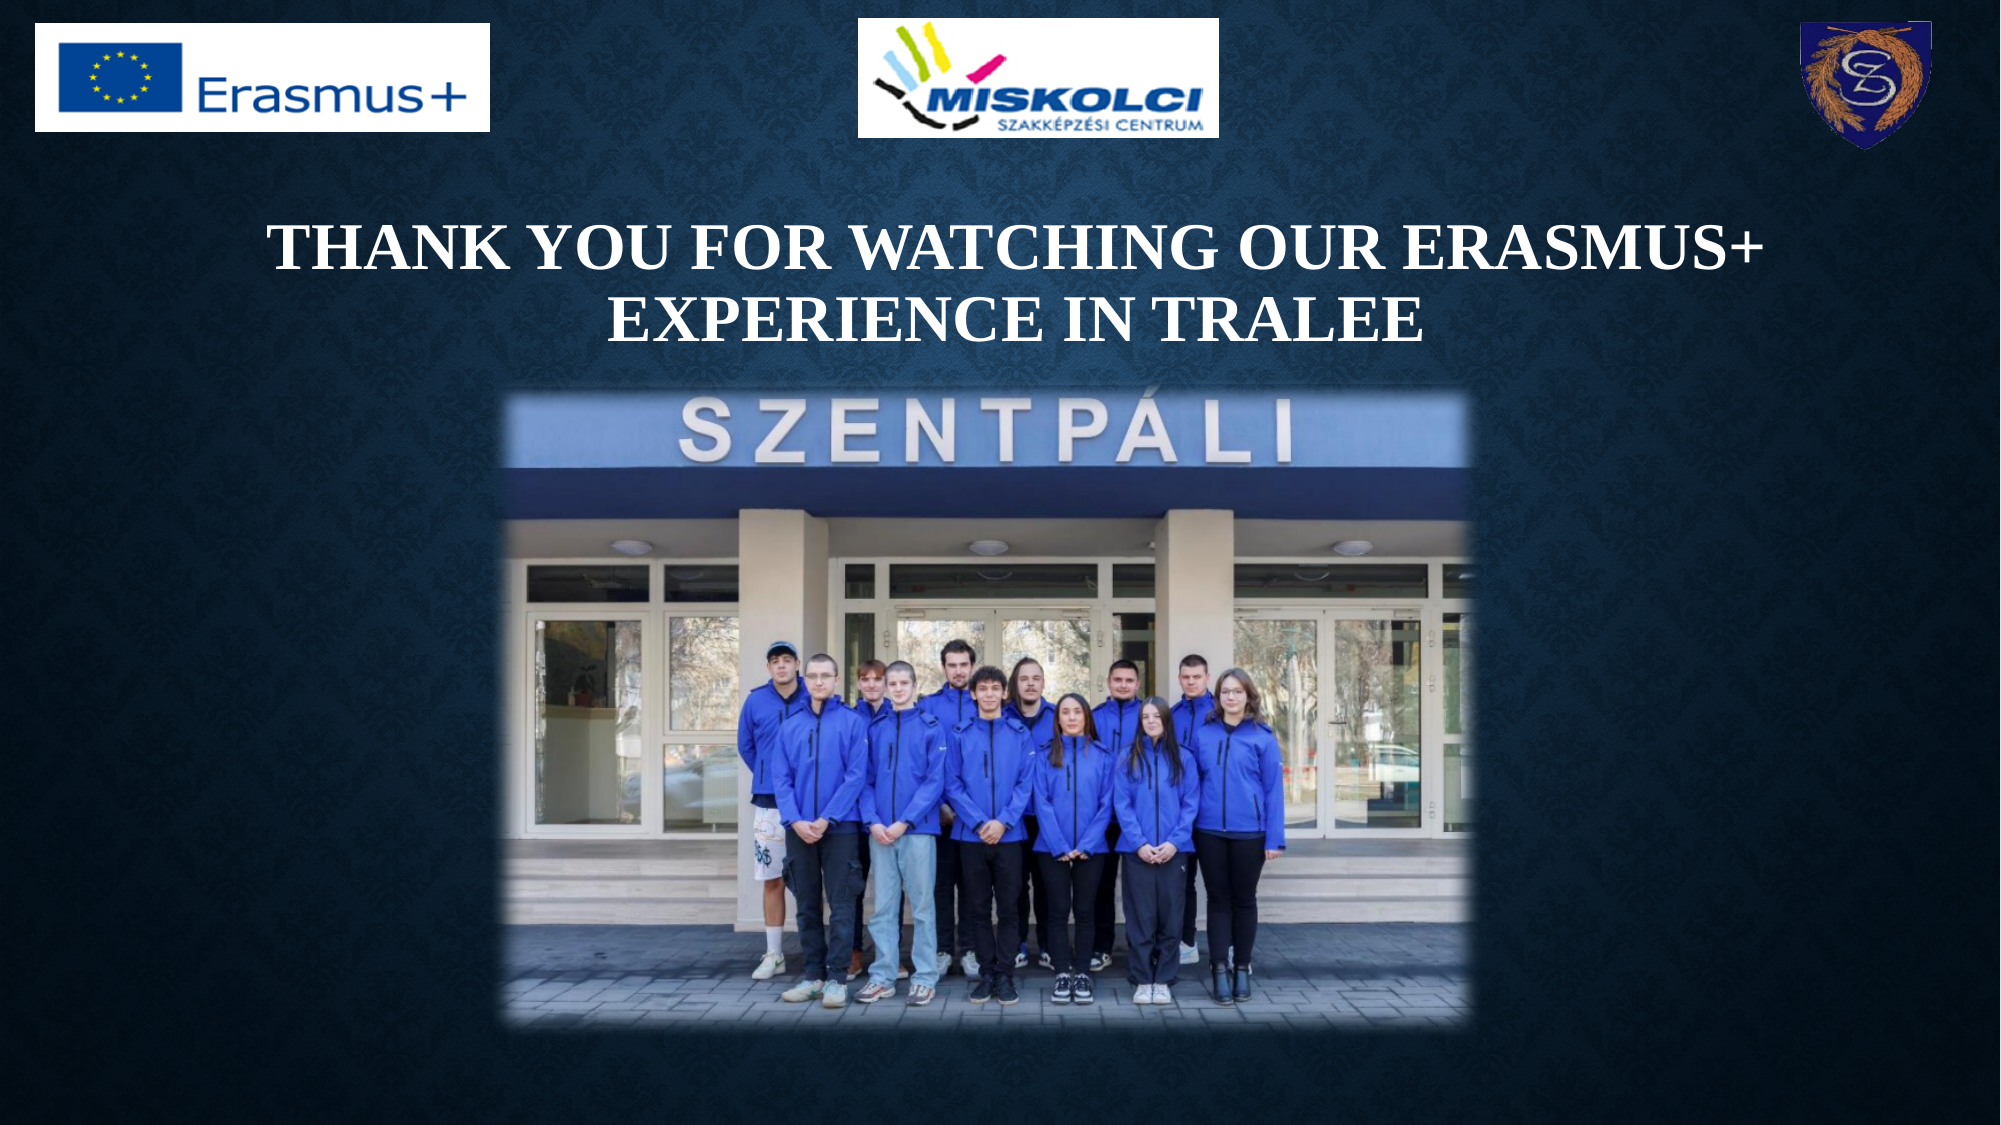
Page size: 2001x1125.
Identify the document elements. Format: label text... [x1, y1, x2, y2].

title THANK YOU FOR WATCHING OUR ERASMUS+ EXPERIENCE IN TRALEE [168, 151, 1867, 417]
picture [0, 0, 2001, 1125]
